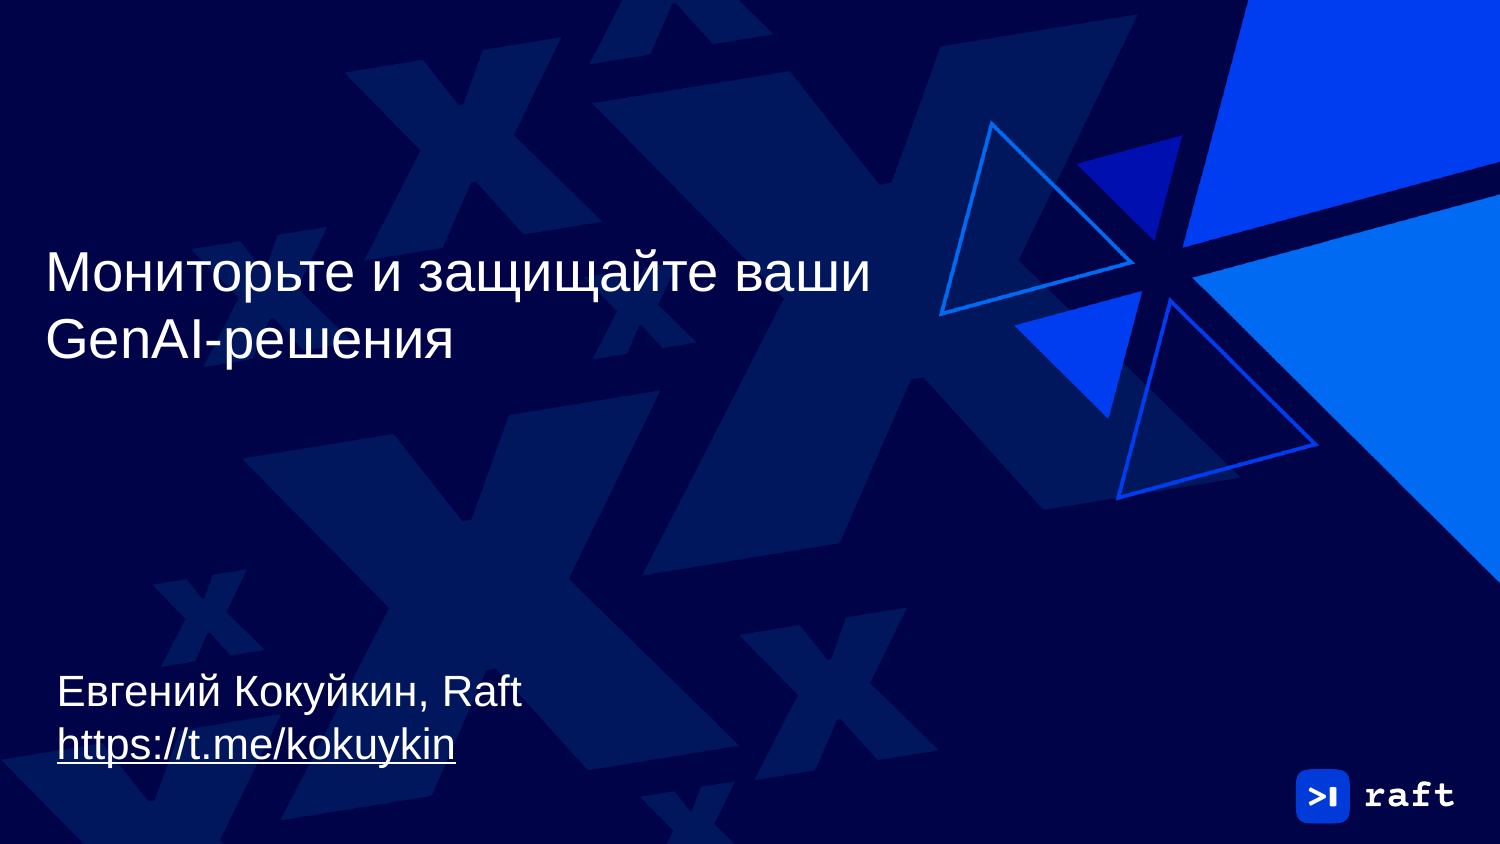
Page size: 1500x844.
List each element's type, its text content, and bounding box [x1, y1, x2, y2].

title Мониторьте и защищайте ваши GenAI-решения [45, 53, 1038, 635]
list Евгений Кокуйкин, Raft https://t.me/kokuykin [56, 663, 1049, 753]
picture [0, 0, 1500, 844]
